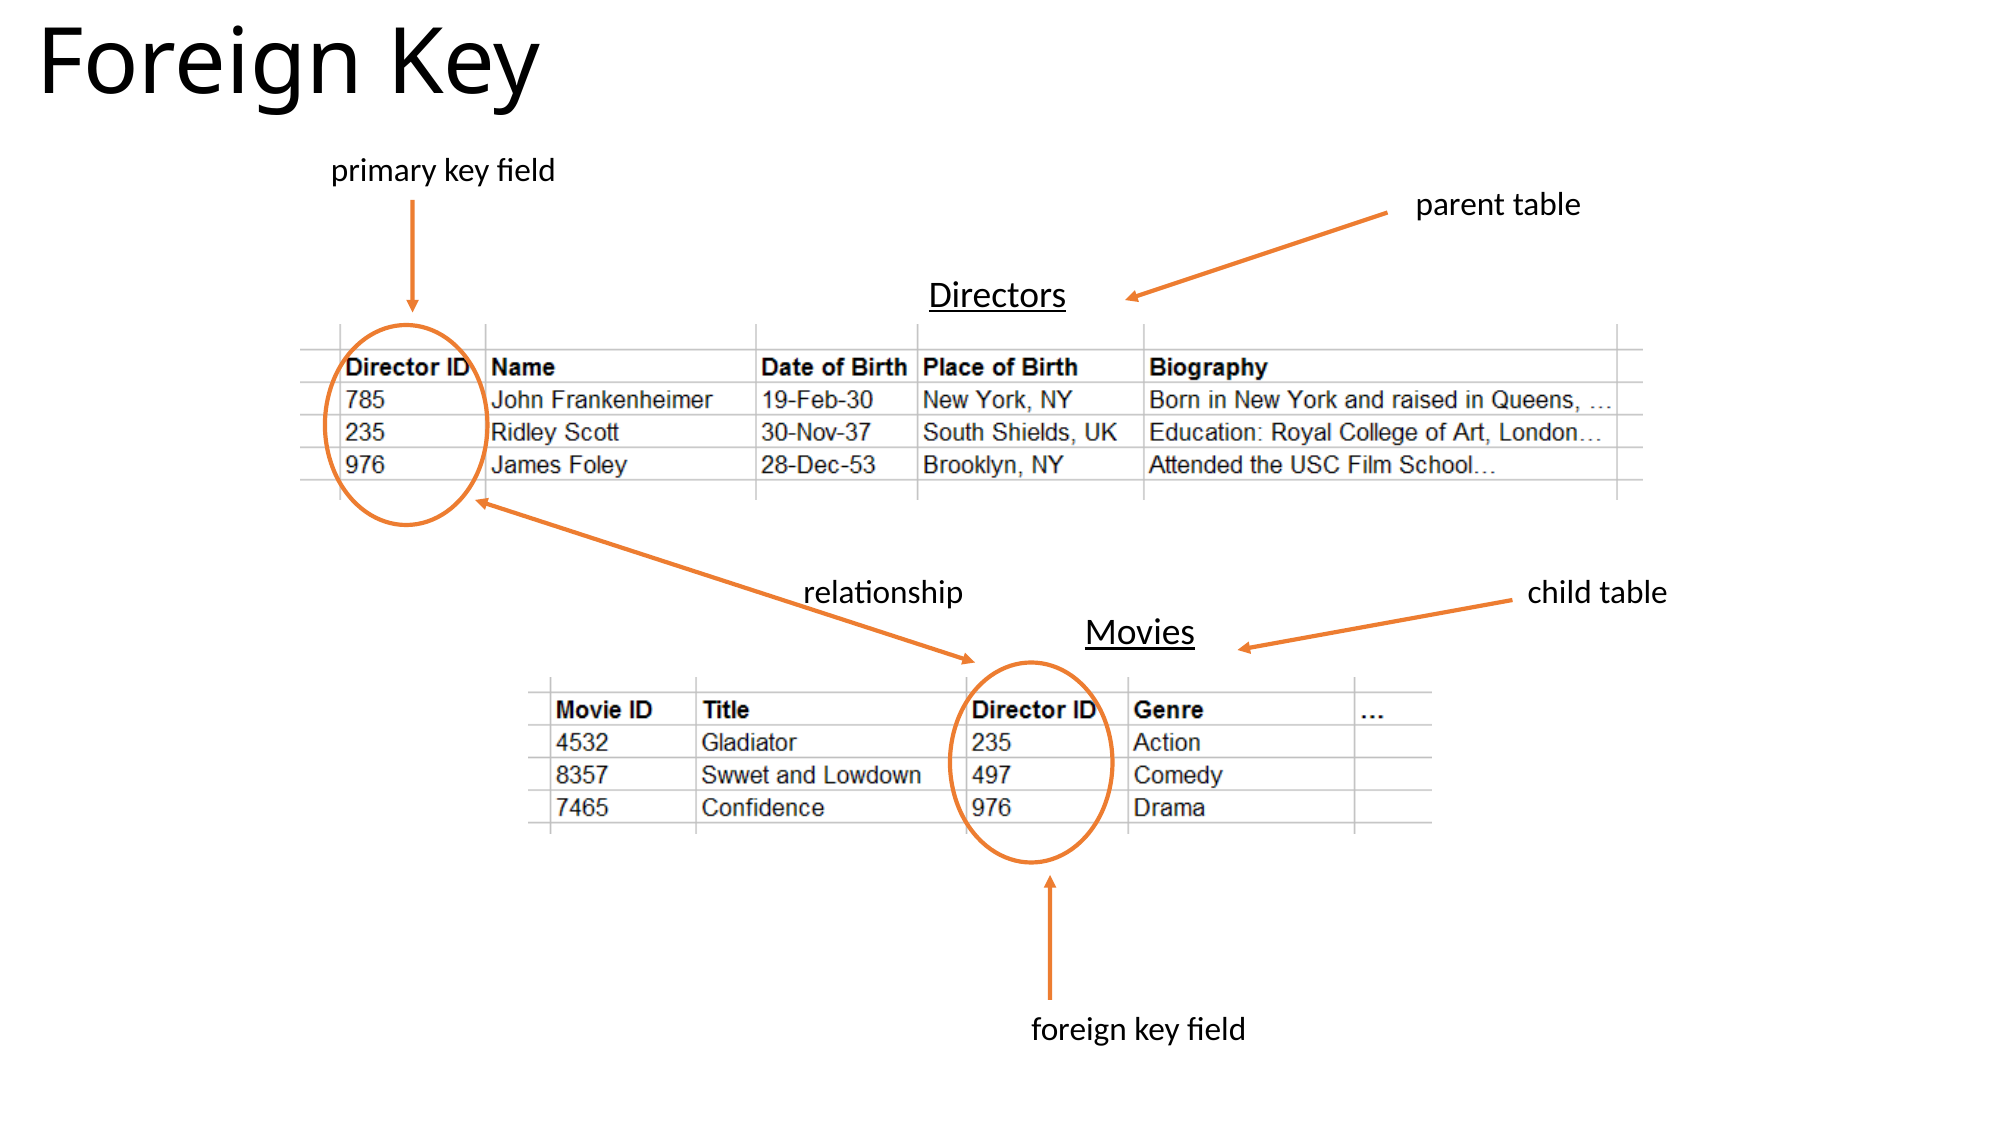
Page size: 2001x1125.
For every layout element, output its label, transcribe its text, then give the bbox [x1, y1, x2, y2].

text_box [837, 618, 976, 665]
text_box Movies [1069, 599, 1211, 660]
text_box [989, 662, 1074, 677]
text_box [406, 199, 419, 313]
text_box child table [1512, 562, 1683, 618]
text_box relationship [788, 562, 979, 618]
picture [299, 324, 1643, 500]
text_box [1043, 874, 1057, 1000]
text_box parent table [1400, 174, 1597, 230]
text_box foreign key field [1016, 999, 1262, 1055]
picture [528, 677, 1432, 834]
text_box [1237, 599, 1513, 654]
text_box Directors [913, 262, 1082, 323]
text_box [352, 500, 460, 526]
title Foreign Key [21, 0, 1747, 174]
text_box [475, 500, 788, 602]
text_box [1125, 212, 1388, 302]
text_box primary key field [316, 140, 572, 196]
text_box [974, 834, 1088, 863]
